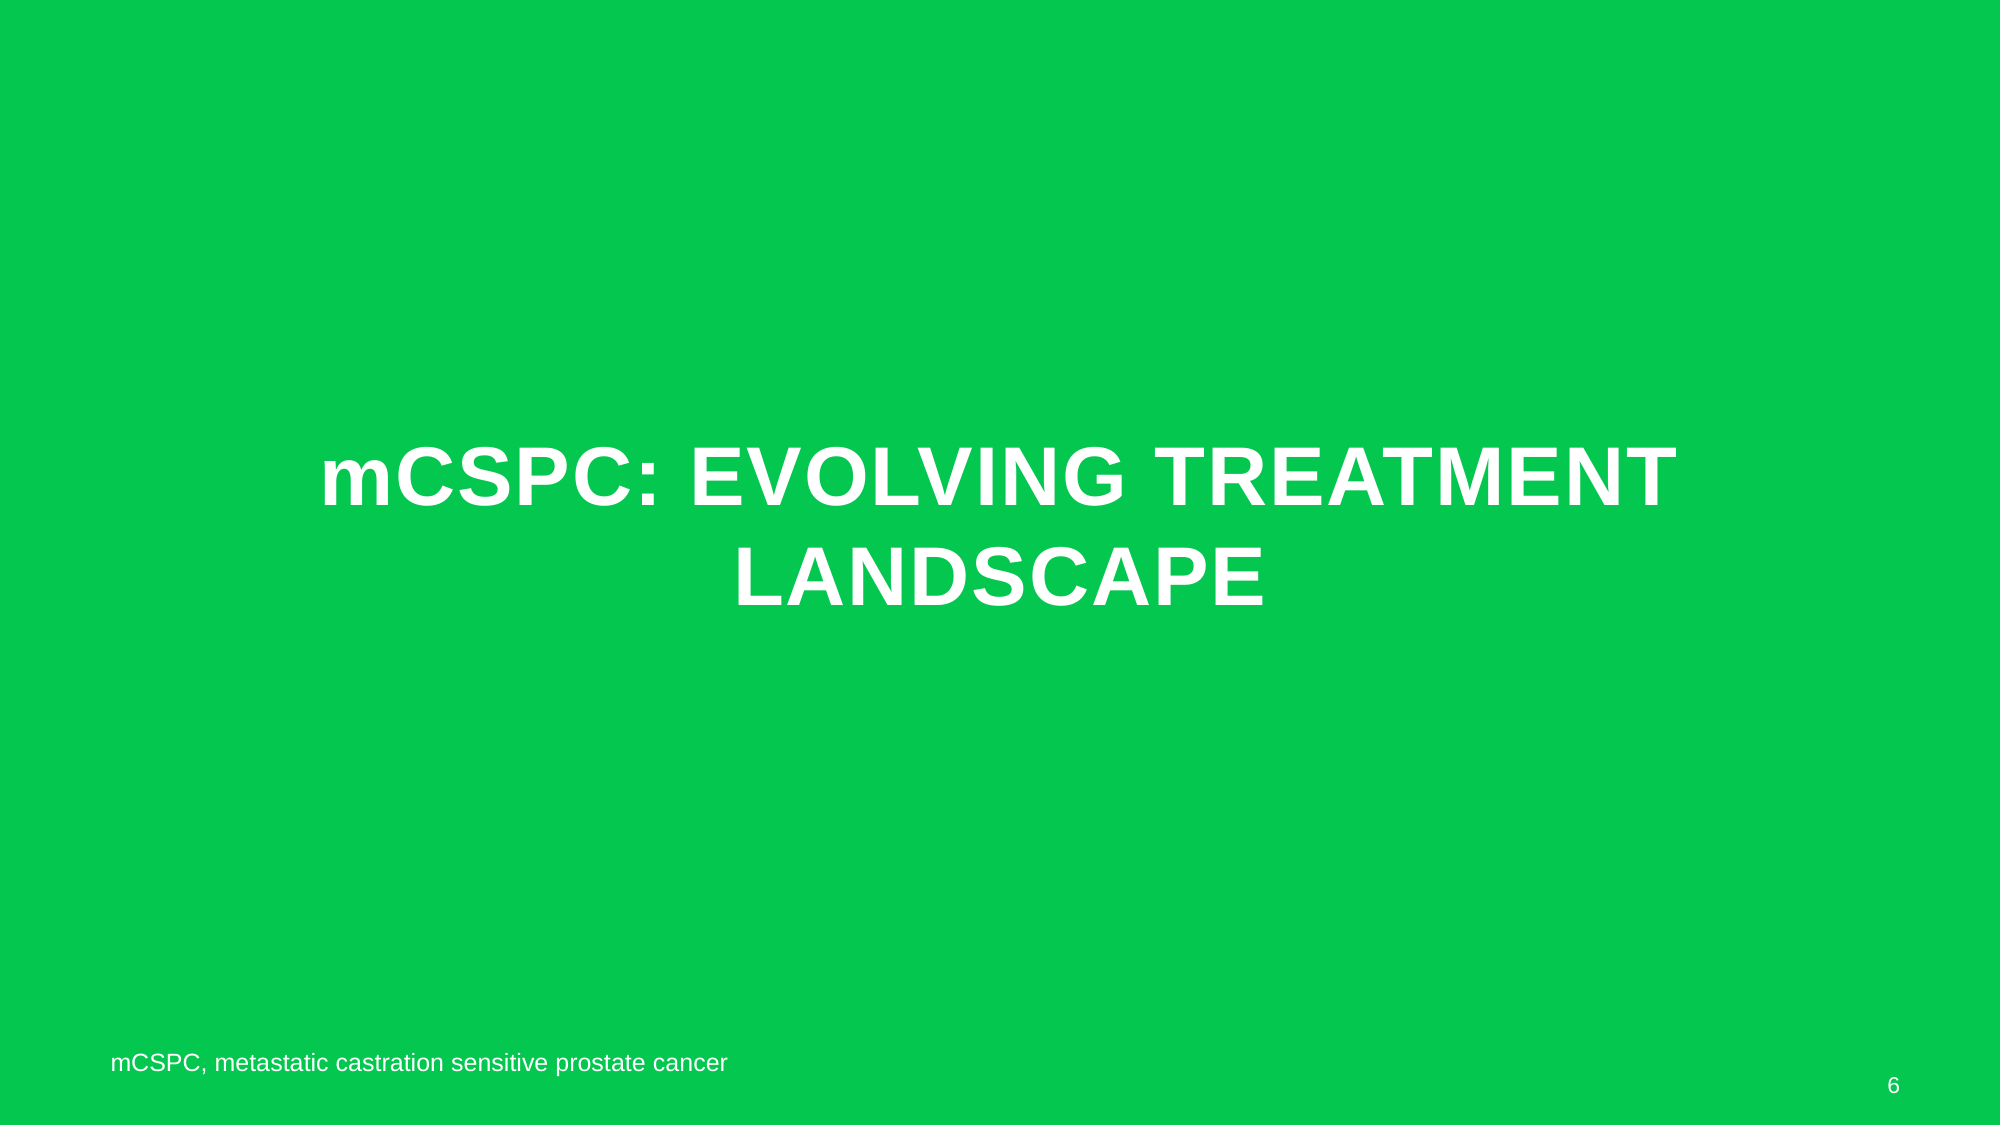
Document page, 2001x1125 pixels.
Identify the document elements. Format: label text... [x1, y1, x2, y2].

text_box mCSPC, metastatic castration sensitive prostate cancer [110, 1038, 745, 1084]
title mCSPC: evolving treatment landscape [99, 45, 1900, 1000]
slide_number 6 [1771, 1054, 1900, 1115]
